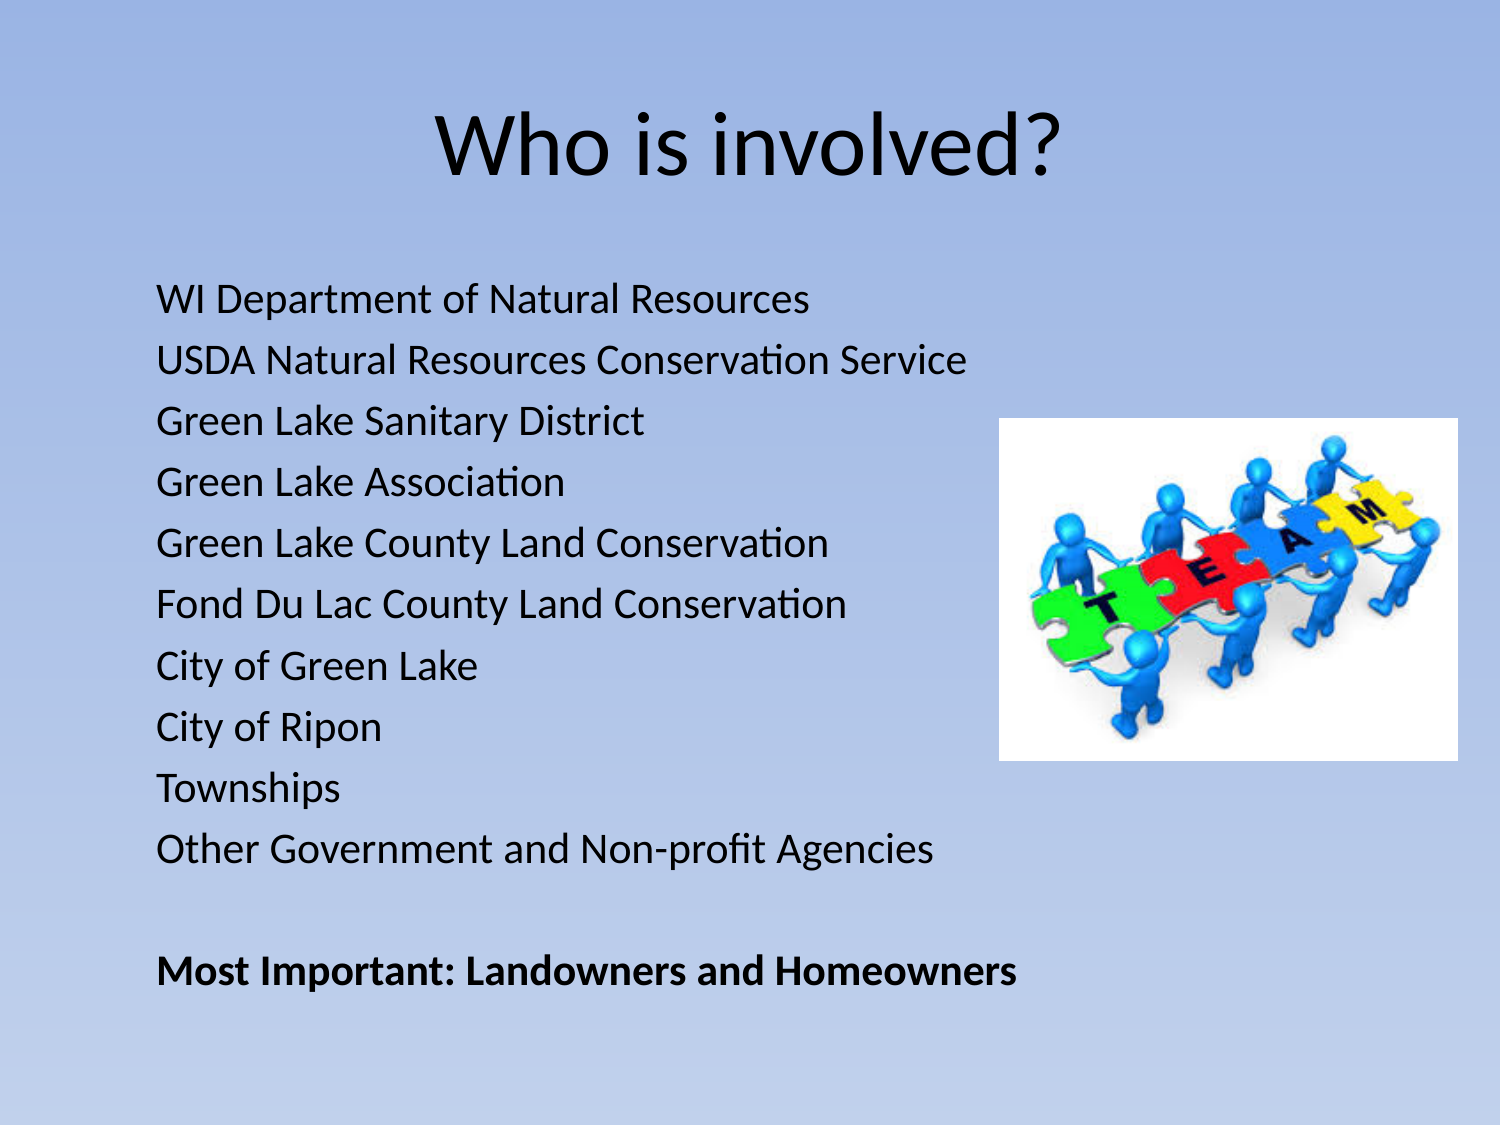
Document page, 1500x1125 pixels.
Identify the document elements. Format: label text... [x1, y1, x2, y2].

title Who is involved? [75, 45, 1425, 233]
picture [999, 418, 1458, 762]
list WI Department of Natural Resources USDA Natural Resources Conservation Service Green Lake Sanitary District Green Lake Association Green Lake County Land Conservation Fond Du Lac County Land Conservation City of Green Lake City of Ripon Townships Other Government and Non-profit Agencies Most Important: Landowners and Homeowners [75, 262, 1425, 1005]
